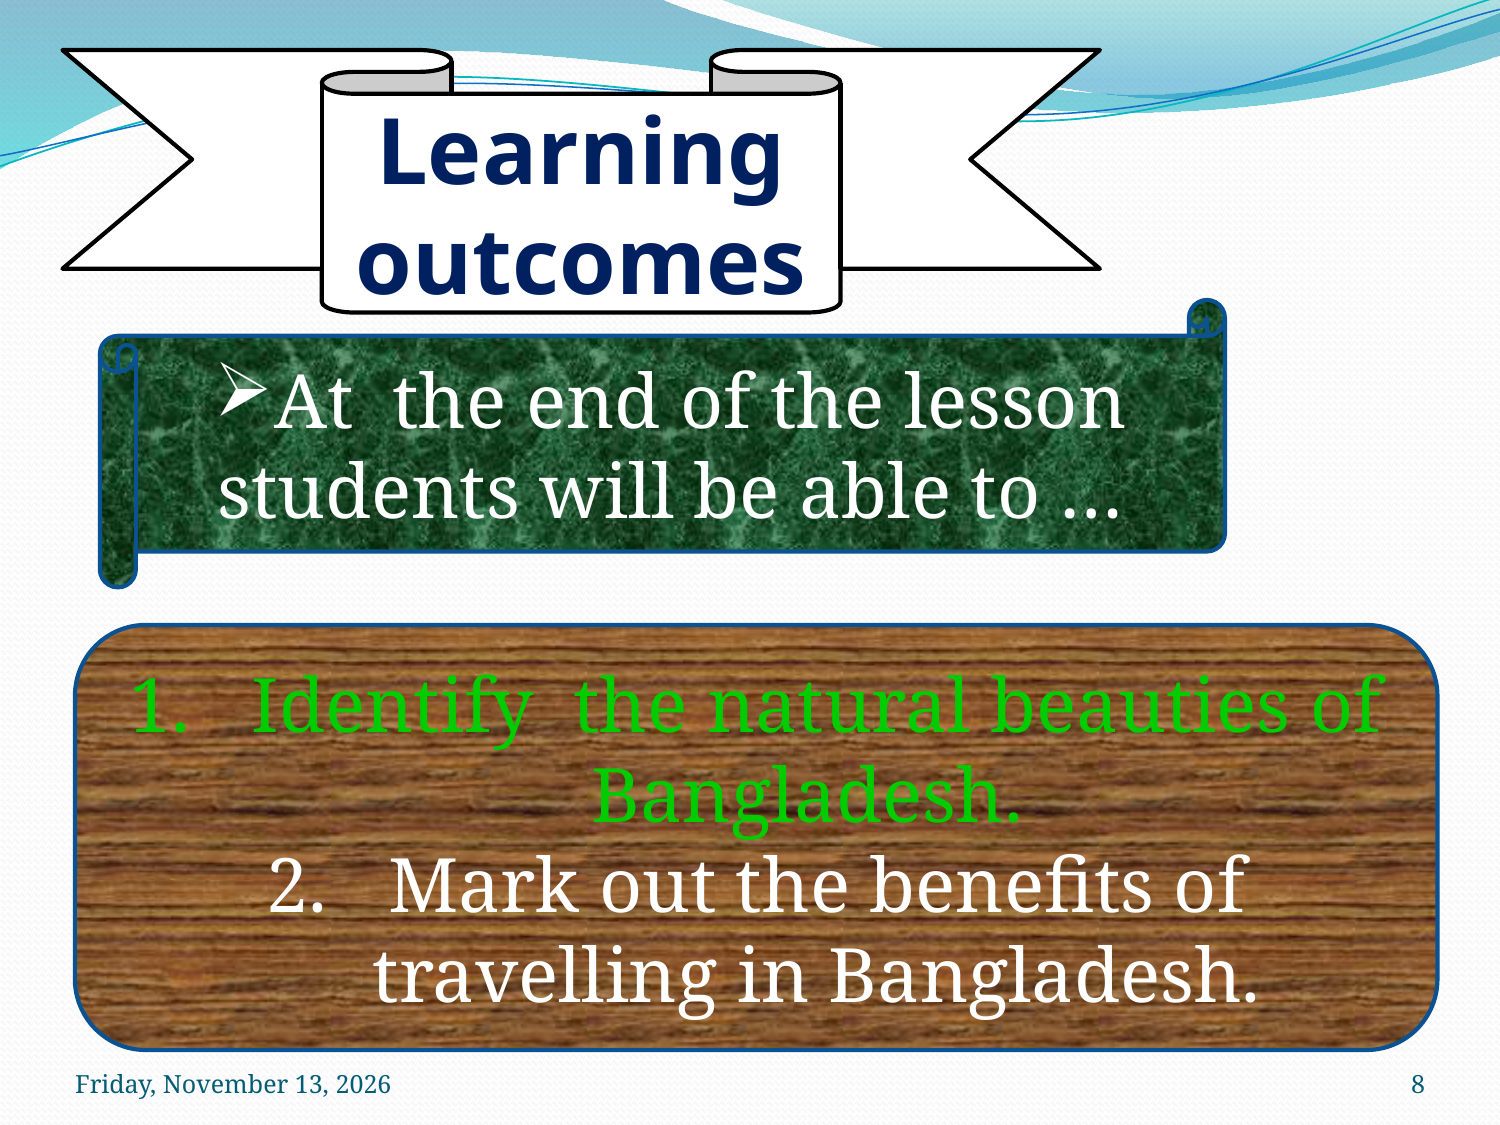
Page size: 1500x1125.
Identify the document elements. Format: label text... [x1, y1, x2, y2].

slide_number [75, 1042, 425, 1103]
text_box Identify the natural beauties of Bangladesh. Mark out the benefits of travelling in Bangladesh. [72, 622, 1440, 1053]
slide_number 8 [1299, 1042, 1425, 1103]
text_box Learning outcomes [60, 47, 1102, 315]
text_box At the end of the lesson students will be able to … [97, 297, 1228, 590]
